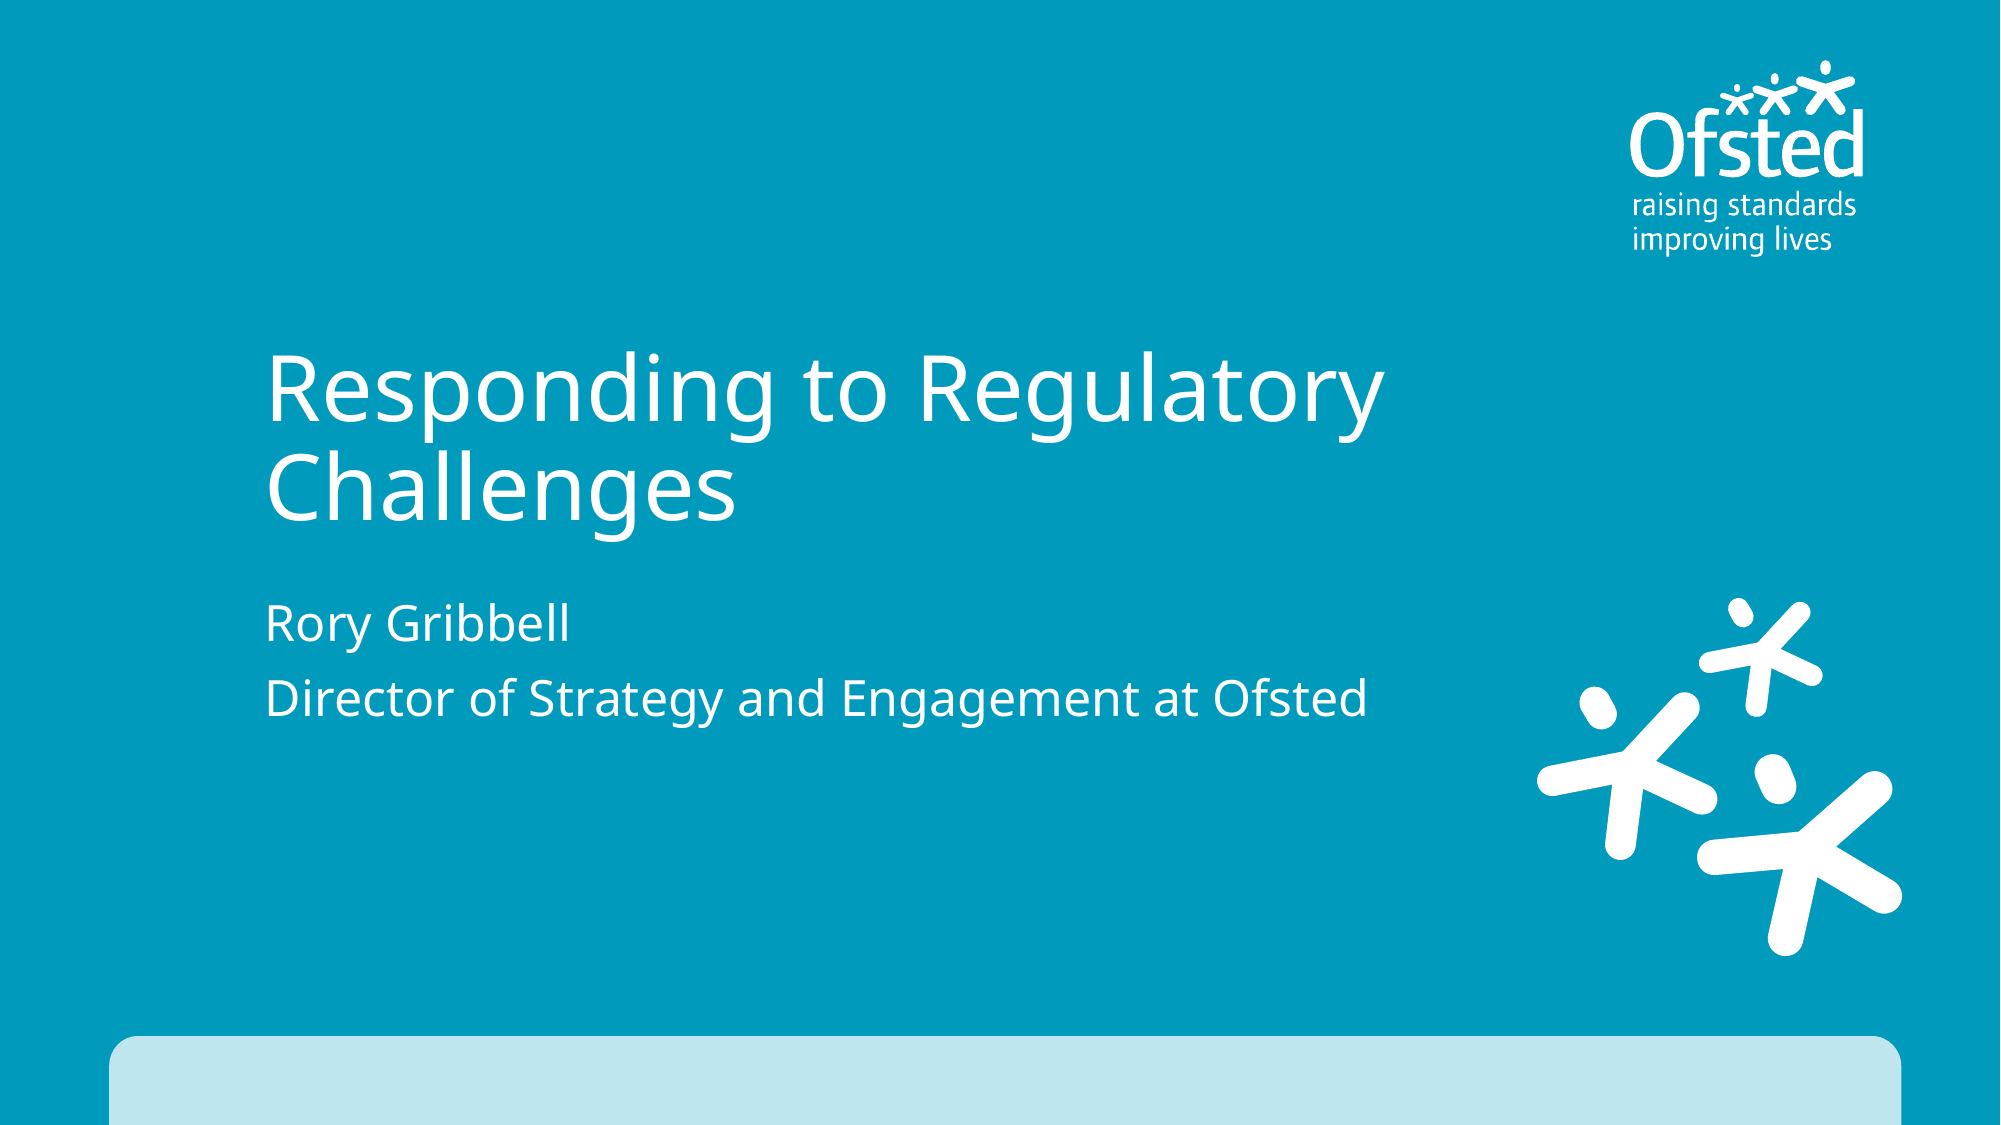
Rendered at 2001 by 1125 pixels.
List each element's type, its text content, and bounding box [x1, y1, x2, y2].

title Responding to Regulatory Challenges [249, 184, 1802, 548]
subtitle Rory Gribbell Director of Strategy and Engagement at Ofsted [249, 590, 1521, 863]
